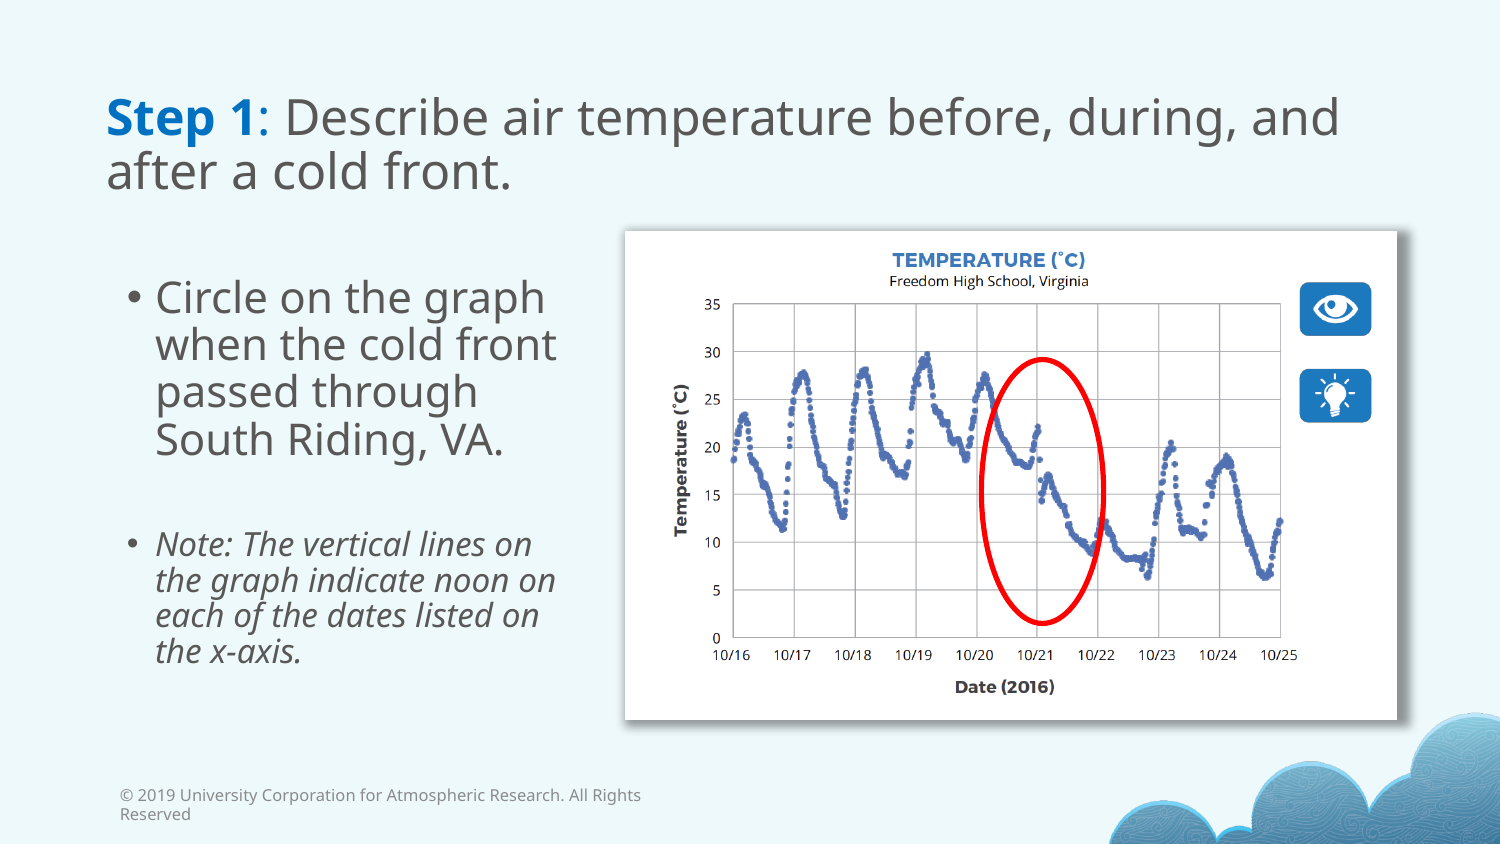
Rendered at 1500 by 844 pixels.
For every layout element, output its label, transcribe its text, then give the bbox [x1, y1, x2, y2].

title Step 1: Describe air temperature before, during, and after a cold front. [90, 89, 1460, 204]
picture [625, 231, 1500, 844]
text_box Circle on the graph when the cold front passed through South Riding, VA. Note: The vertical lines on the graph indicate noon on each of the dates listed on the x-axis. [55, 268, 591, 703]
footer © 2019 University Corporation for Atmospheric Research. All Rights Reserved [104, 782, 730, 827]
